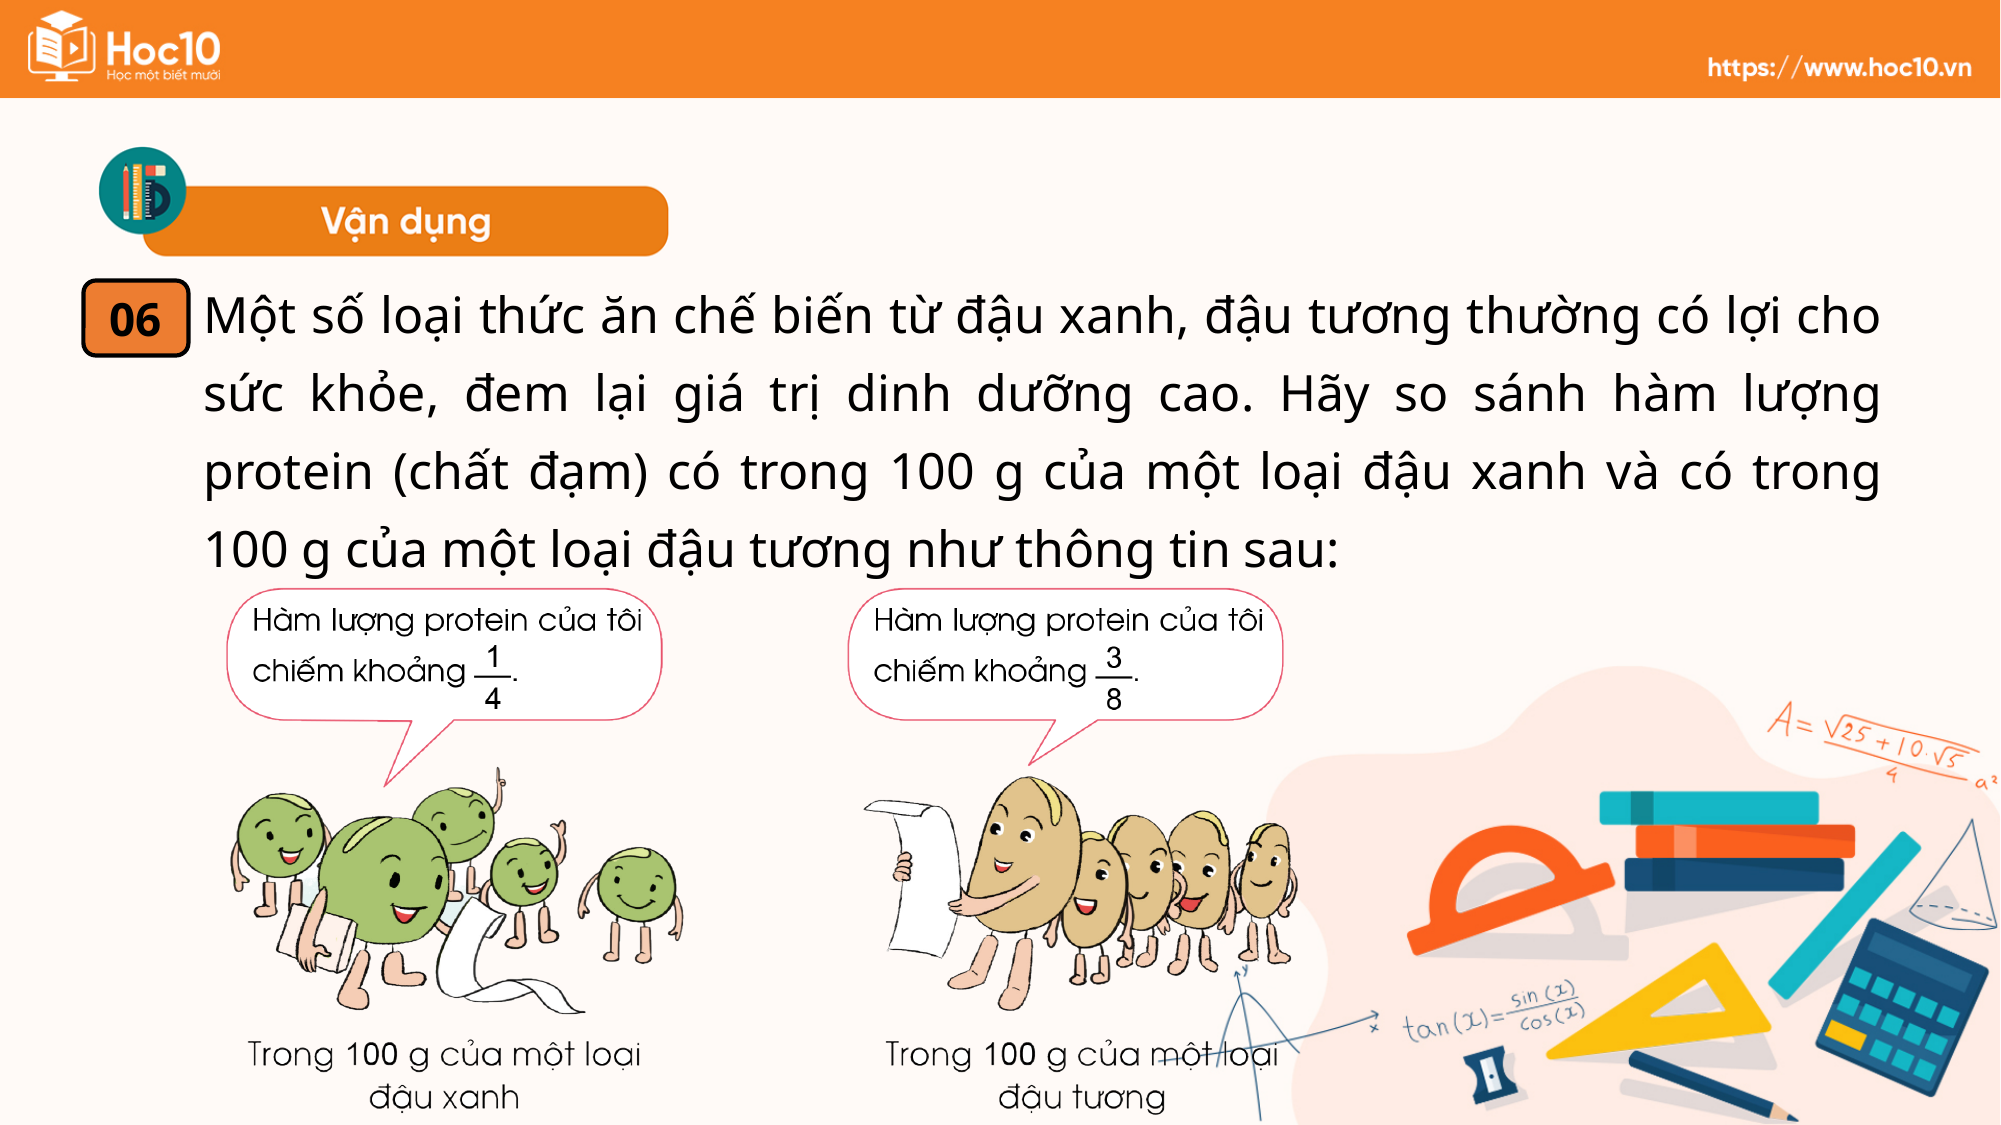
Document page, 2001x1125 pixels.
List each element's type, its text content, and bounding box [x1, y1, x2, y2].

text_box 06 [81, 278, 188, 358]
text_box Một số loại thức ăn chế biến từ đậu xanh, đậu tương thường có lợi cho sức khỏe, đem lại giá trị dinh dưỡng cao. Hãy so sánh hàm lượng protein (chất đạm) có trong 100 g của một loại đậu xanh và có trong 100 g của một loại đậu tương như thông tin sau: [188, 258, 1898, 586]
picture [0, 0, 2001, 1125]
